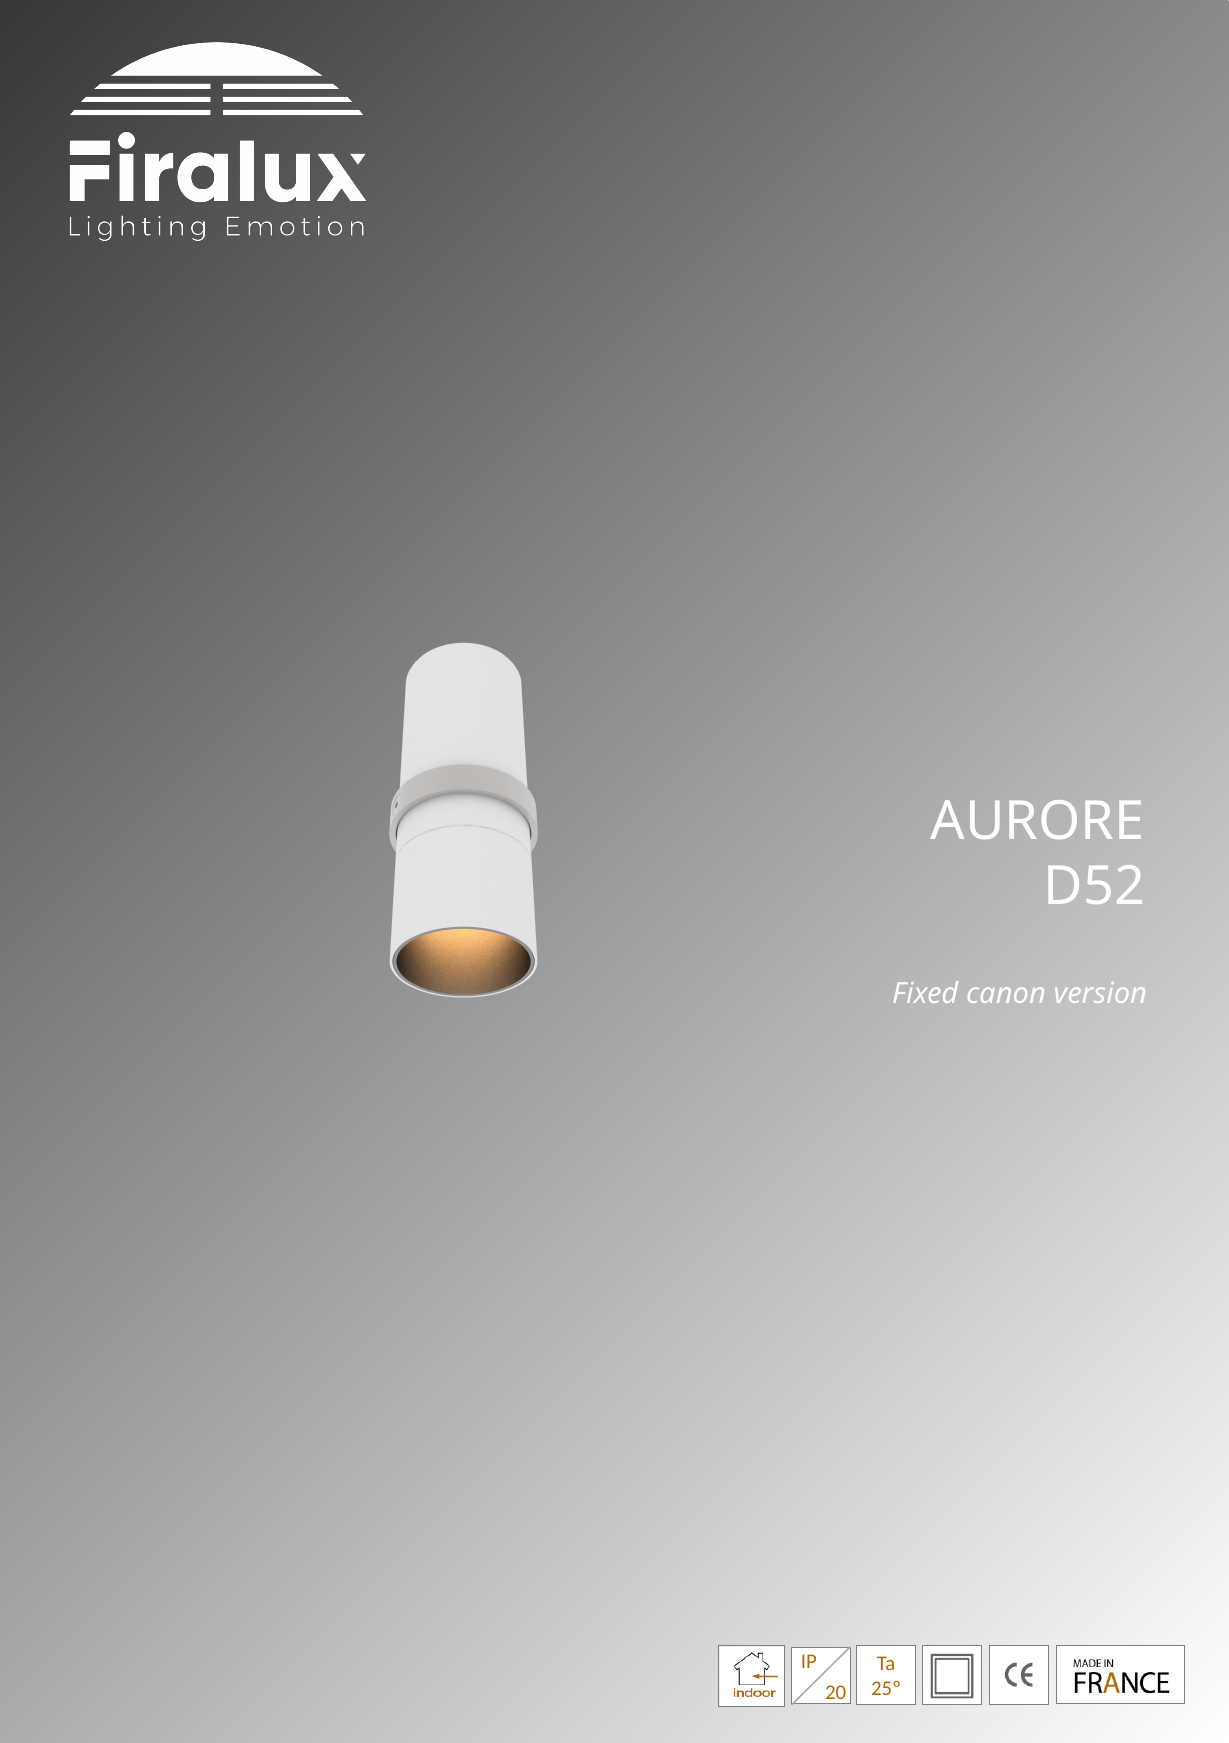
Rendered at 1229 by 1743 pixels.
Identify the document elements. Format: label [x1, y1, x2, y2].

picture [718, 1645, 785, 1707]
picture [141, 524, 785, 1094]
picture [1055, 1645, 1185, 1704]
text_box [788, 777, 1165, 1019]
picture [36, 8, 400, 275]
text_box [791, 1644, 1049, 1706]
